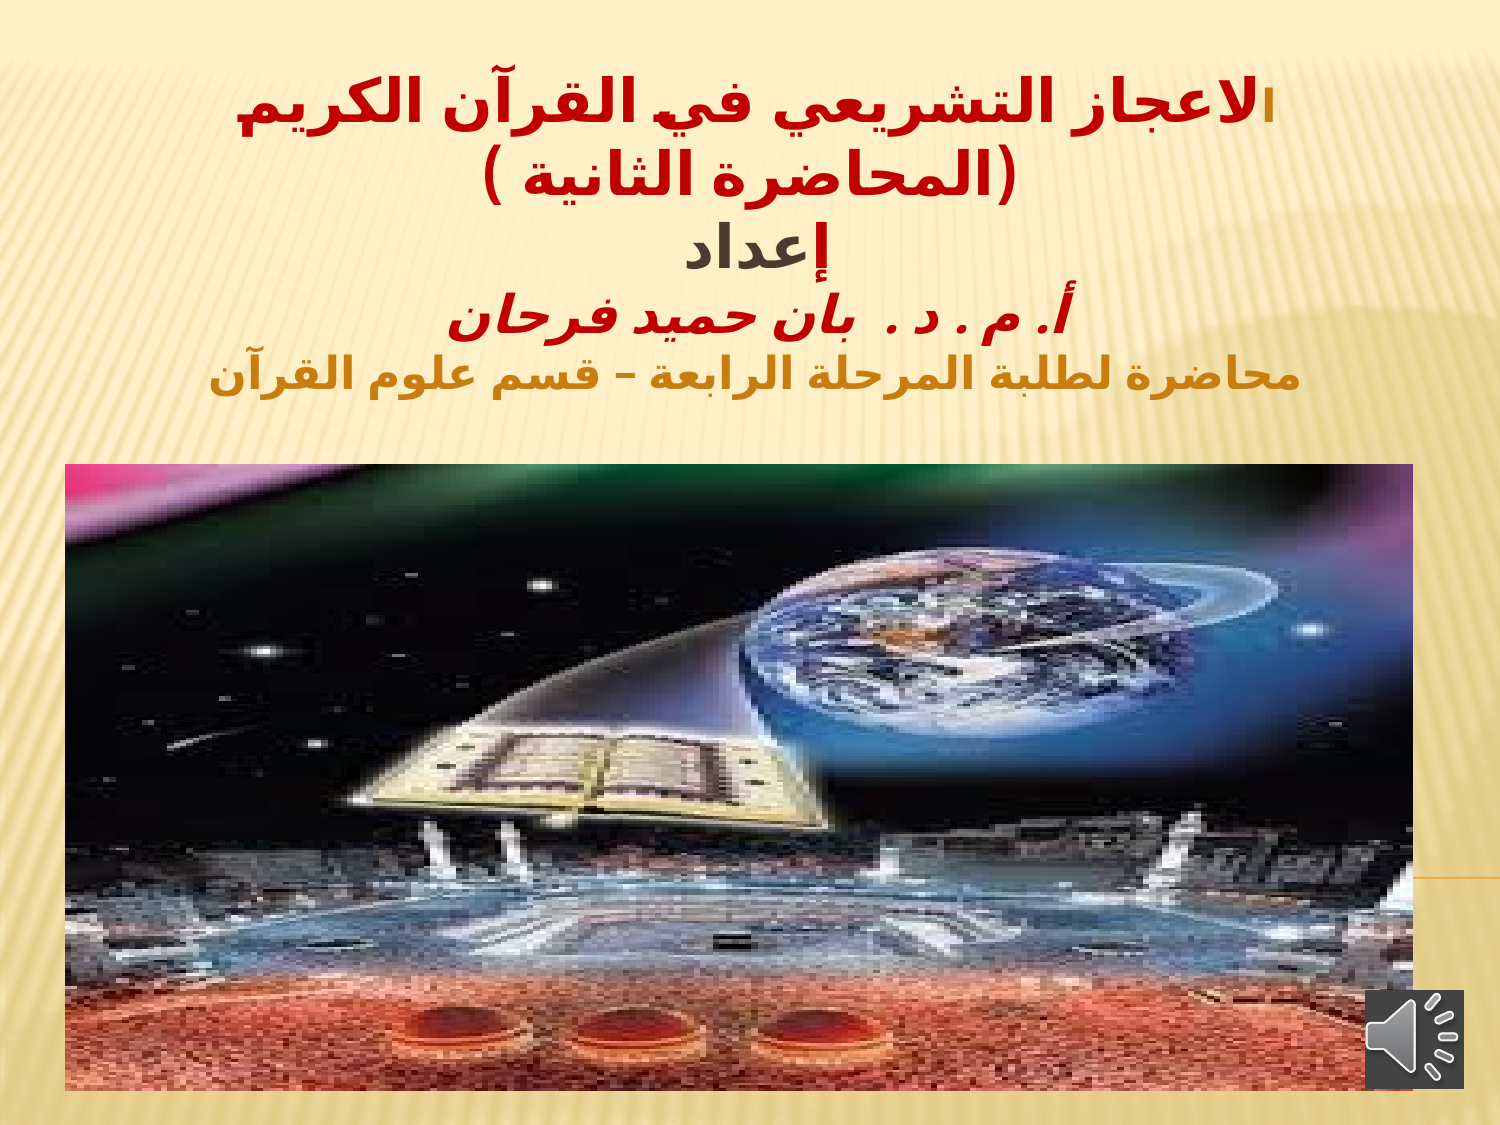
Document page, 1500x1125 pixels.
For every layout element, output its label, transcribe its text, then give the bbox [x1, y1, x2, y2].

title الاعجاز التشريعي في القرآن الكريم (المحاضرة الثانية ) إعداد أ. م . د . بان حميد فرحان محاضرة لطلبة المرحلة الرابعة – قسم علوم القرآن [112, 54, 1388, 409]
picture [65, 464, 1465, 1092]
